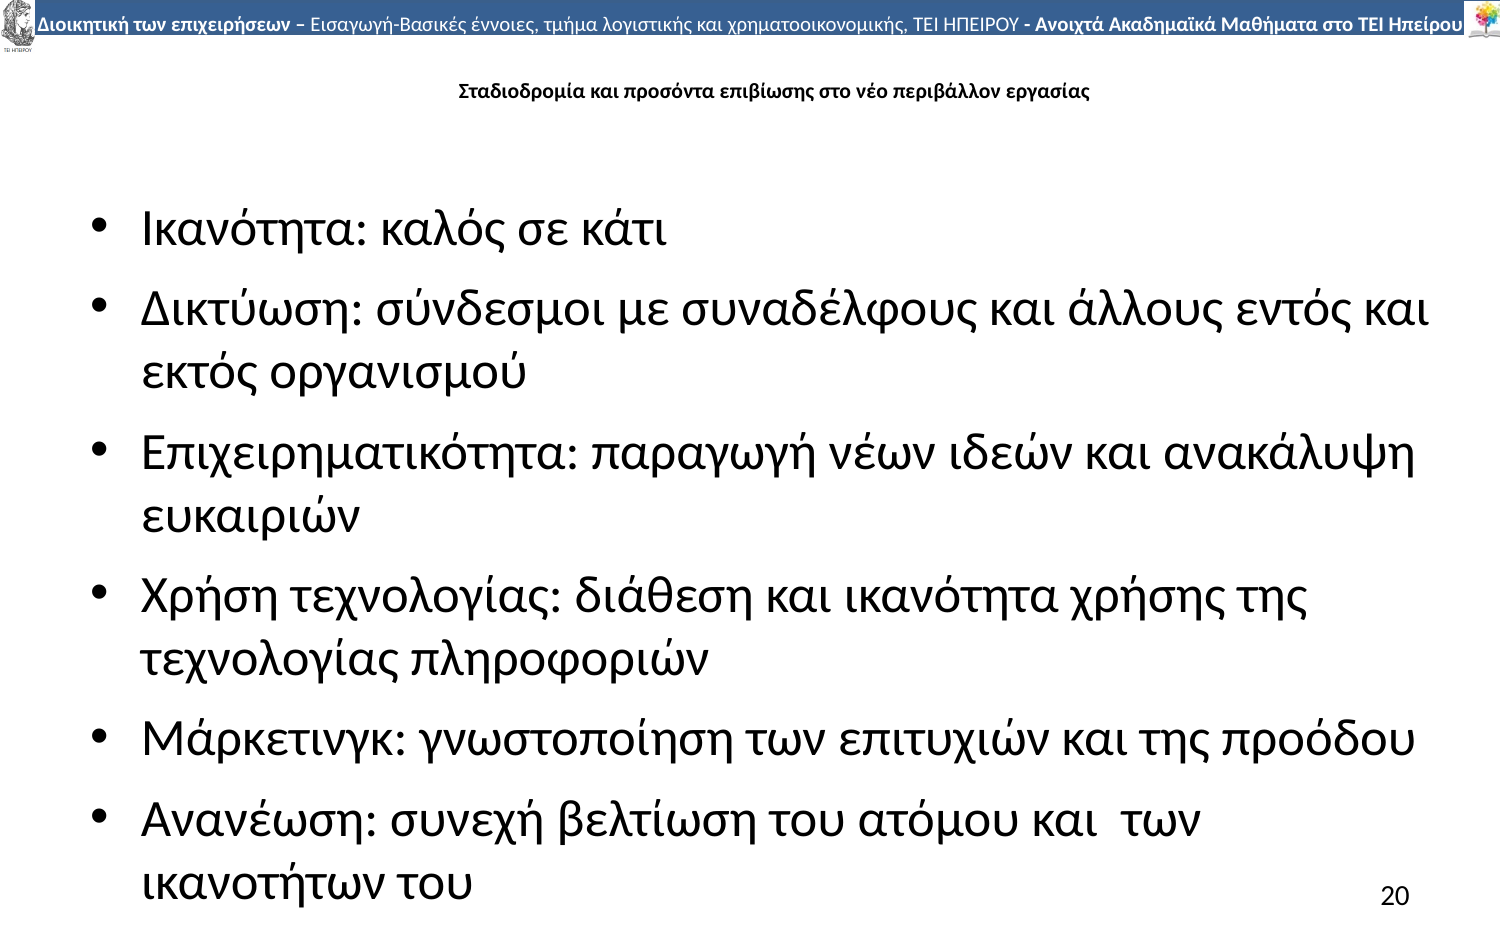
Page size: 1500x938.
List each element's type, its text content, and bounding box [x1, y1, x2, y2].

title Σταδιοδροµία και προσόντα επιβίωσης στο νέο περιβάλλον εργασίας [64, 37, 1484, 144]
picture [0, 0, 35, 54]
list Ικανότητα: καλός σε κάτι Δικτύωση: σύνδεσµοι µε συναδέλφους και άλλους εντός και εκτός οργανισµού Επιχειρηµατικότητα: παραγωγή νέων ιδεών και ανακάλυψη ευκαιριών Χρήση τεχνολογίας: διάθεση και ικανότητα χρήσης της τεχνολογίας πληροφοριών Μάρκετινγκ: γνωστοποίηση των επιτυχιών και της προόδου Ανανέωση: συνεχή βελτίωση του ατόμου και των ικανοτήτων του [75, 185, 1447, 938]
picture [1464, 1, 1500, 39]
